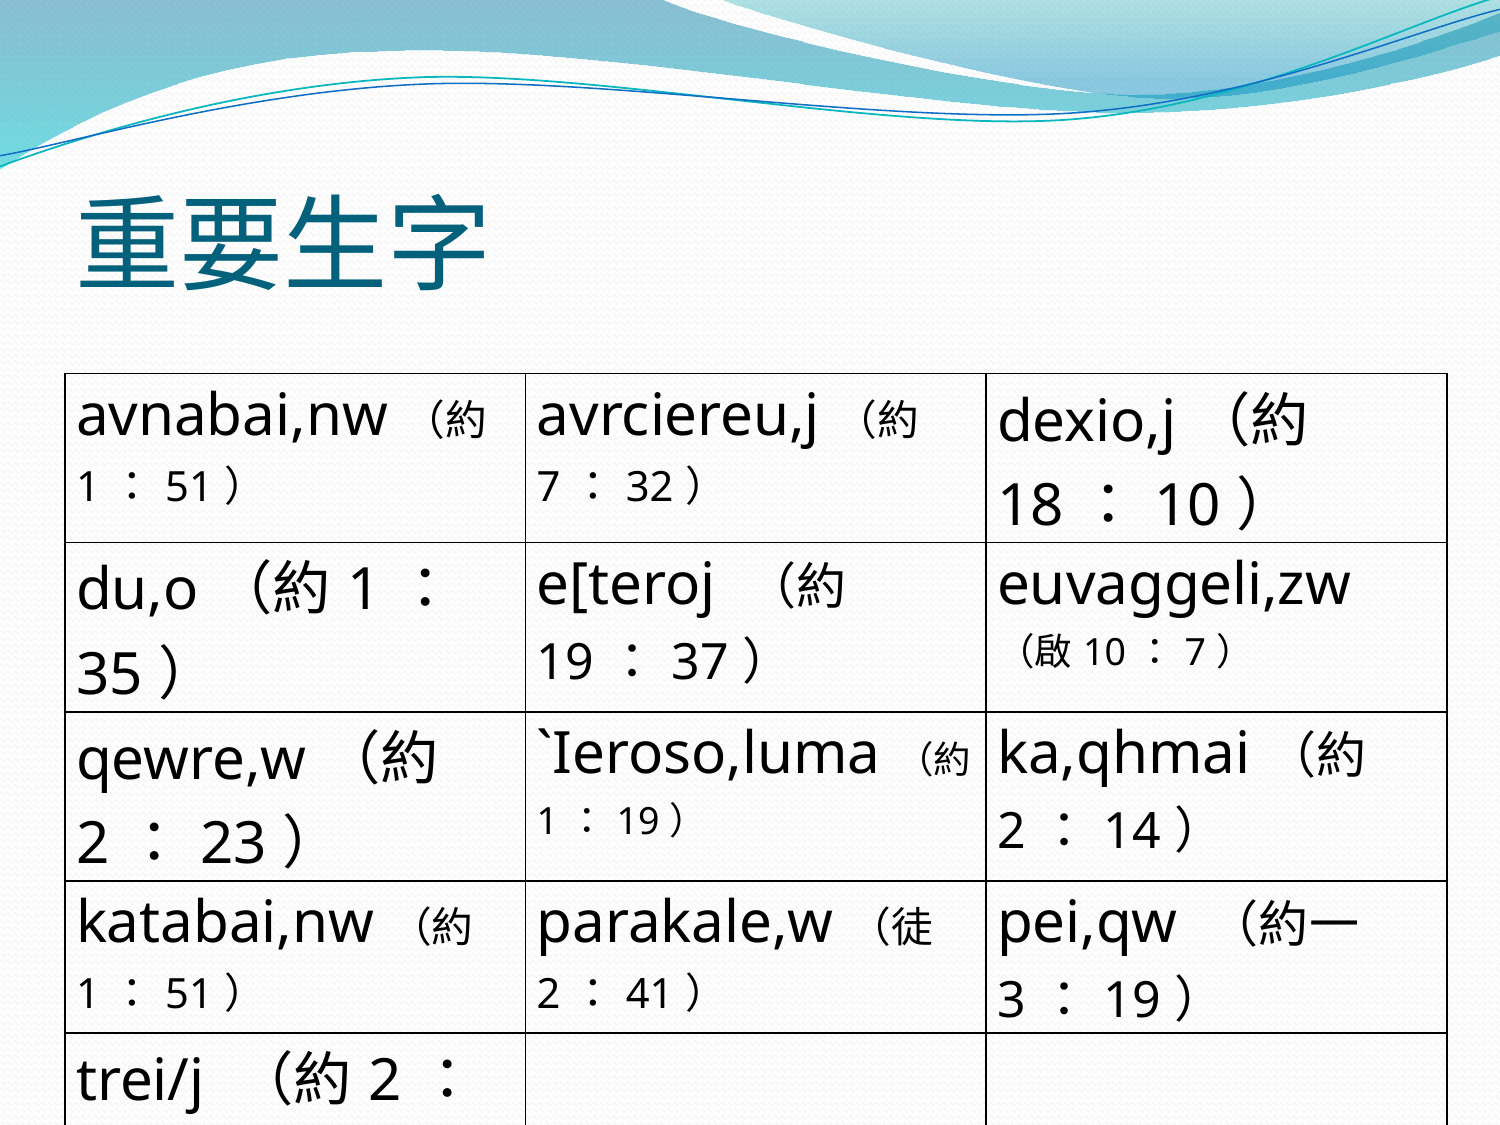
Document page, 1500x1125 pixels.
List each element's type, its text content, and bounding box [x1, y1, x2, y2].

table_cell katabai,nw（約1：51） [66, 882, 525, 1032]
table_cell euvaggeli,zw（啟10：7） [987, 543, 1446, 711]
table_cell trei/j （約2：6） [66, 1034, 525, 1125]
table_cell parakale,w（徒2：41） [526, 882, 985, 1032]
table_header avnabai,nw（約1：51） [66, 374, 525, 542]
table_header avrciereu,j（約7：32） [526, 374, 985, 542]
table_cell du,o（約1：35） [66, 543, 525, 711]
table_cell e[teroj （約19：37） [526, 543, 985, 711]
table_cell pei,qw （約一3：19） [987, 882, 1446, 1032]
table_cell qewre,w（約2：23） [66, 713, 525, 880]
table_cell [526, 1034, 985, 1125]
table_header dexio,j（約18：10） [987, 374, 1446, 542]
table_cell `Ieroso,luma（約1：19） [526, 713, 985, 880]
title 重要生字 [75, 115, 1425, 303]
table_cell ka,qhmai（約2：14） [987, 713, 1446, 880]
table_cell [987, 1034, 1446, 1125]
